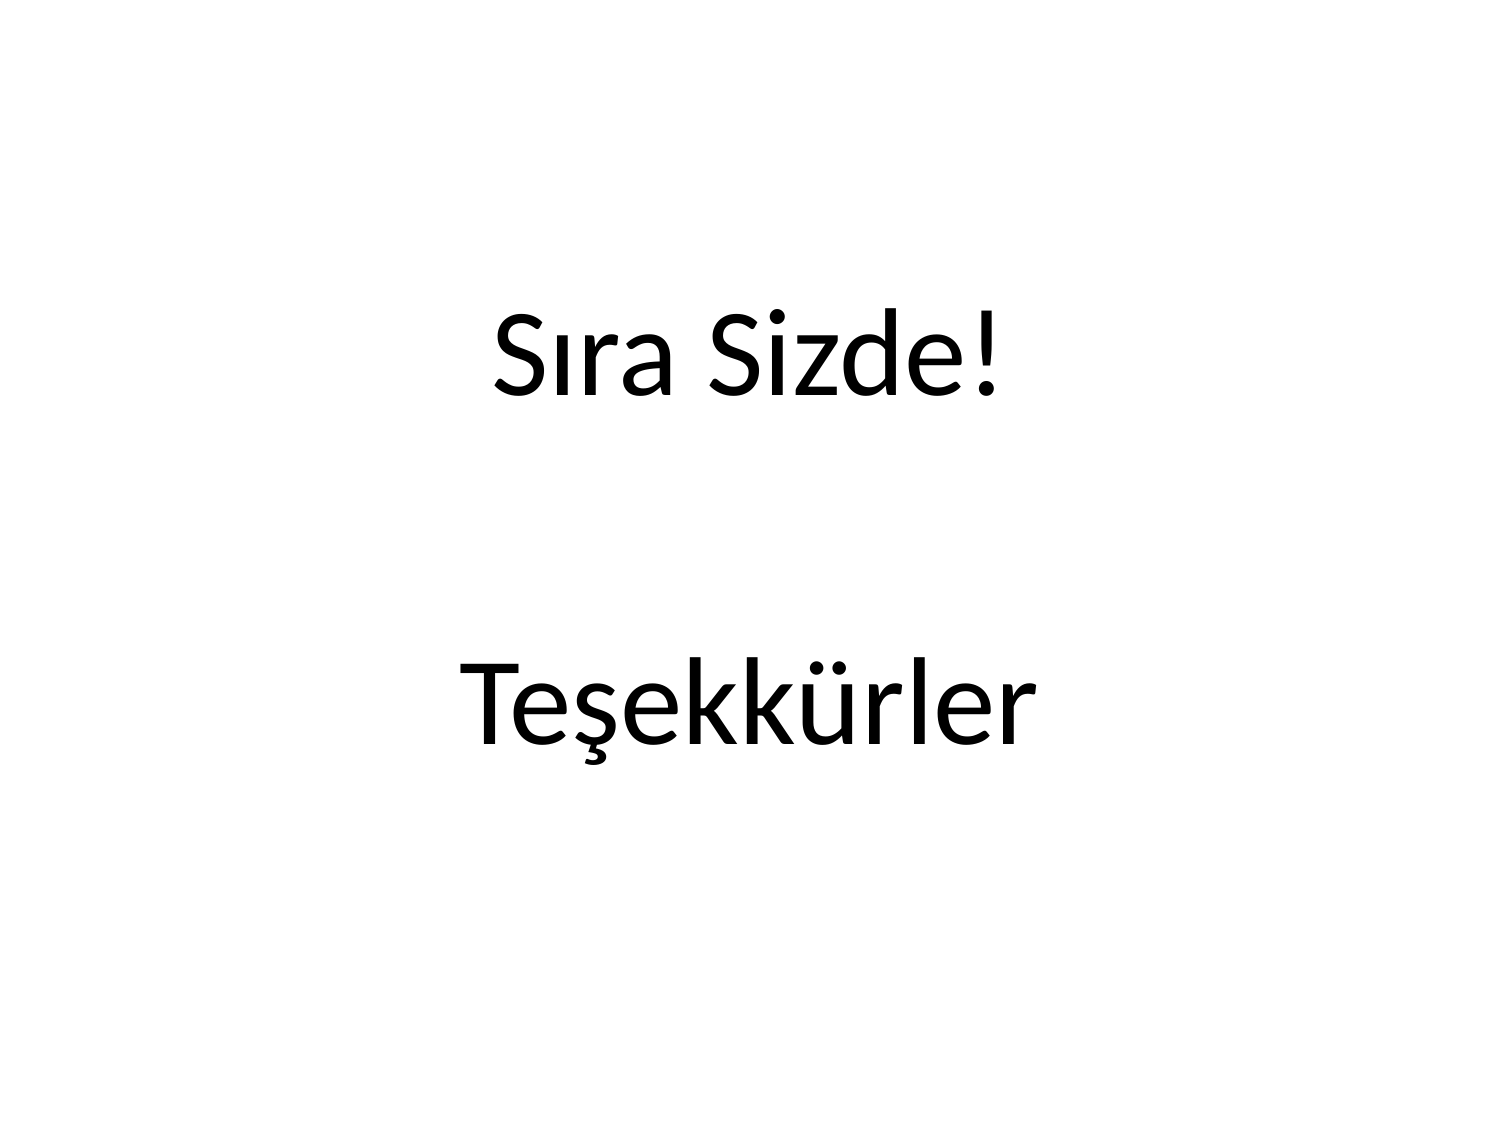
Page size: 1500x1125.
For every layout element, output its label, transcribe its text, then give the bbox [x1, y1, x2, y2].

list Sıra Sizde! Teşekkürler [75, 262, 1425, 1005]
